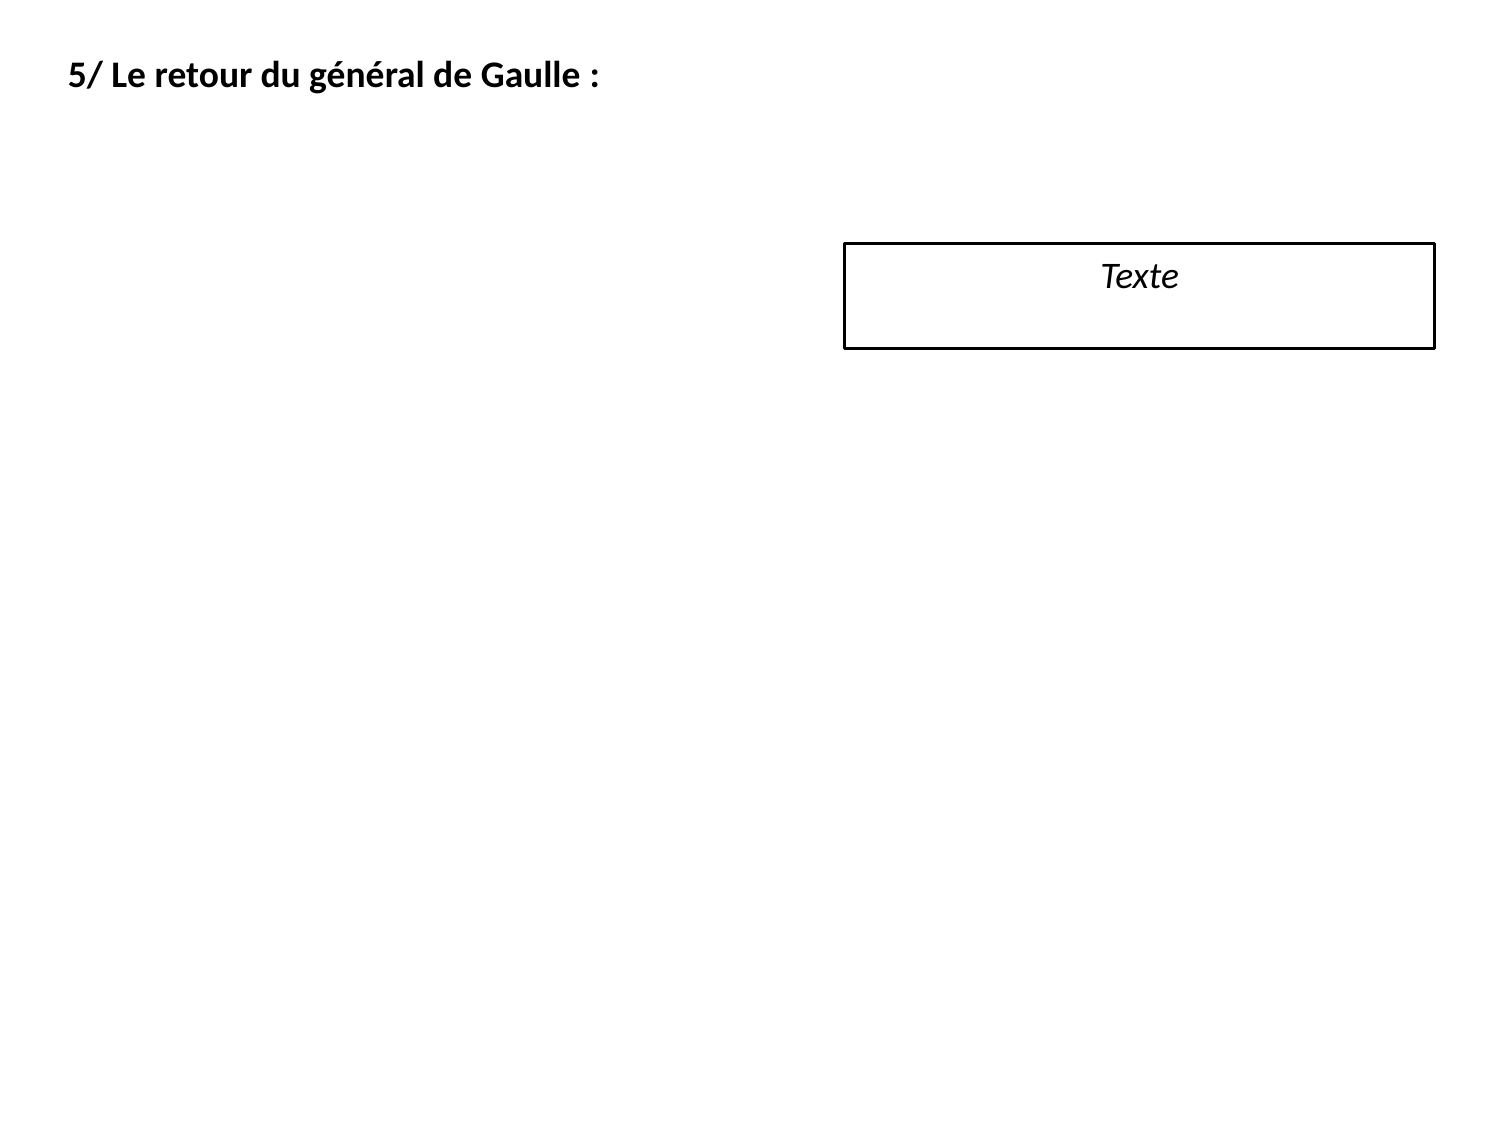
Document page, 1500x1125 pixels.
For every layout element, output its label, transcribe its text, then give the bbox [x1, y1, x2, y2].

text_box Texte [844, 243, 1435, 349]
text_box 5/ Le retour du général de Gaulle : [53, 42, 1388, 103]
